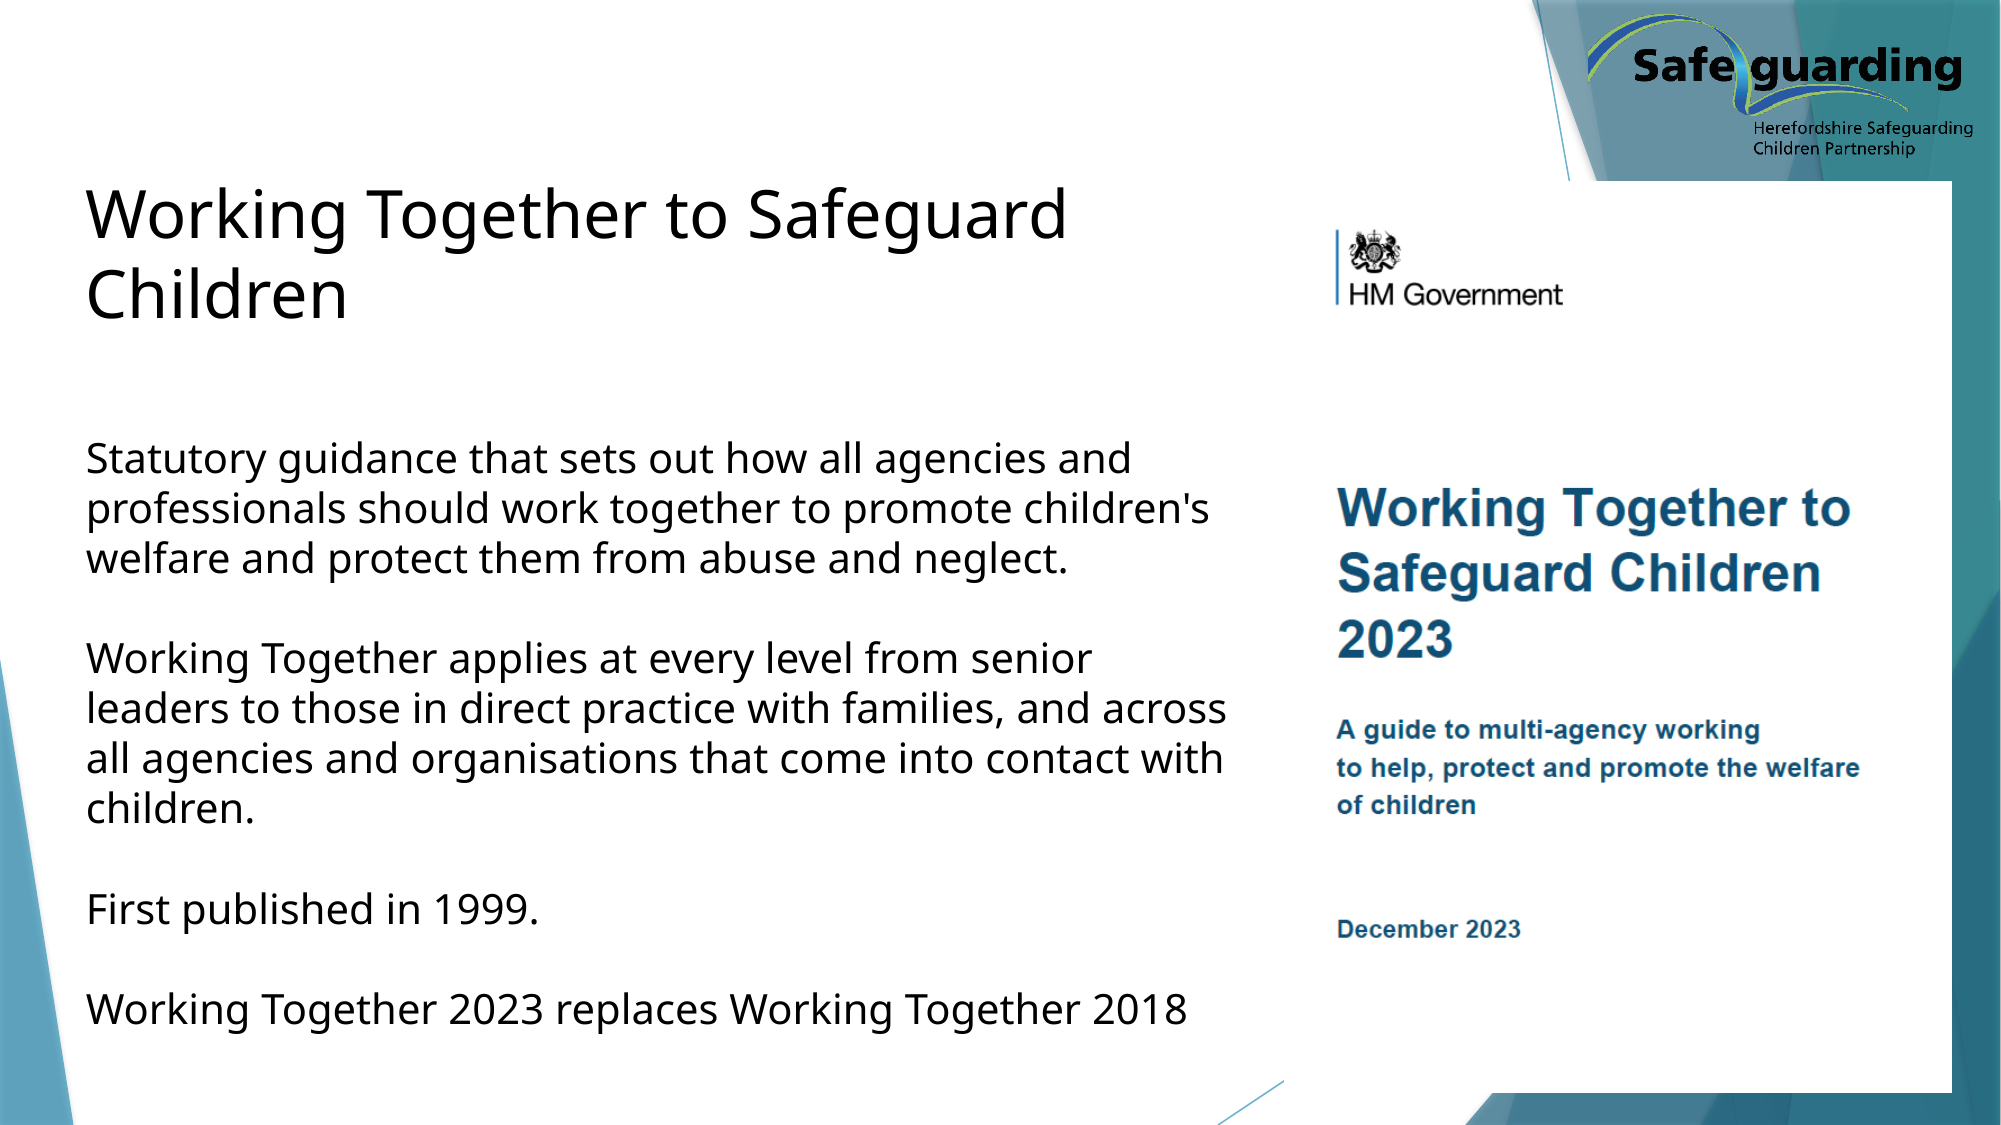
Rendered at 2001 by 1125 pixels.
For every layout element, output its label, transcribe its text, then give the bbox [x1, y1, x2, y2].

text_box Working Together to Safeguard Children Statutory guidance that sets out how all agencies and professionals should work together to promote children's welfare and protect them from abuse and neglect. Working Together applies at every level from senior leaders to those in direct practice with families, and across all agencies and organisations that come into contact with children. First published in 1999. Working Together 2023 replaces Working Together 2018 [71, 164, 1260, 1040]
picture [1284, 180, 1953, 1093]
picture [1551, 0, 1982, 166]
